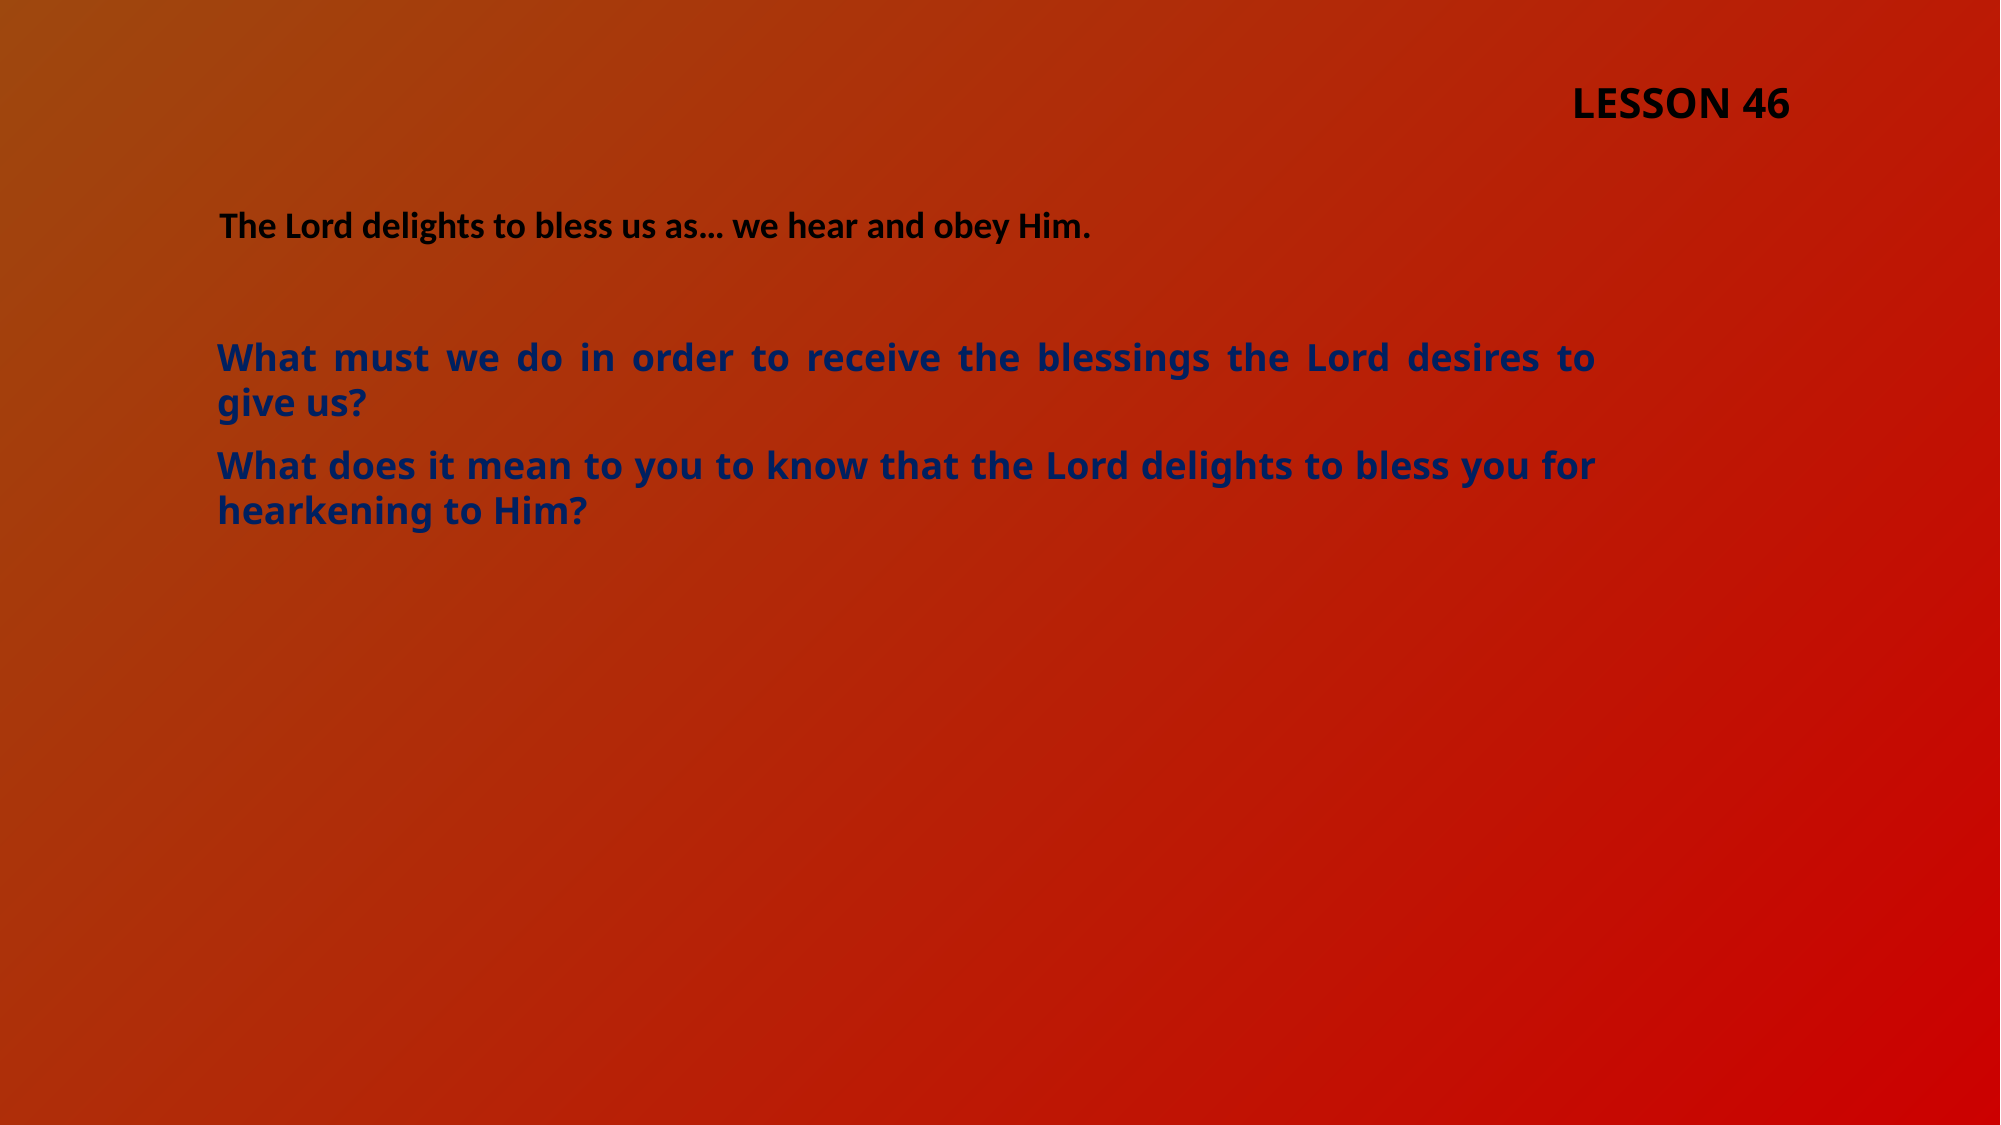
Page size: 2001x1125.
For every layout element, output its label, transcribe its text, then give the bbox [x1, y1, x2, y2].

text_box The Lord delights to bless us as… [204, 193, 749, 254]
text_box LESSON 46 [1556, 68, 1814, 147]
text_box What must we do in order to receive the blessings the Lord desires to give us? [202, 326, 1613, 432]
text_box What does it mean to you to know that the Lord delights to bless you for hearkening to Him? [202, 434, 1613, 539]
text_box we hear and obey Him. [749, 193, 1108, 254]
